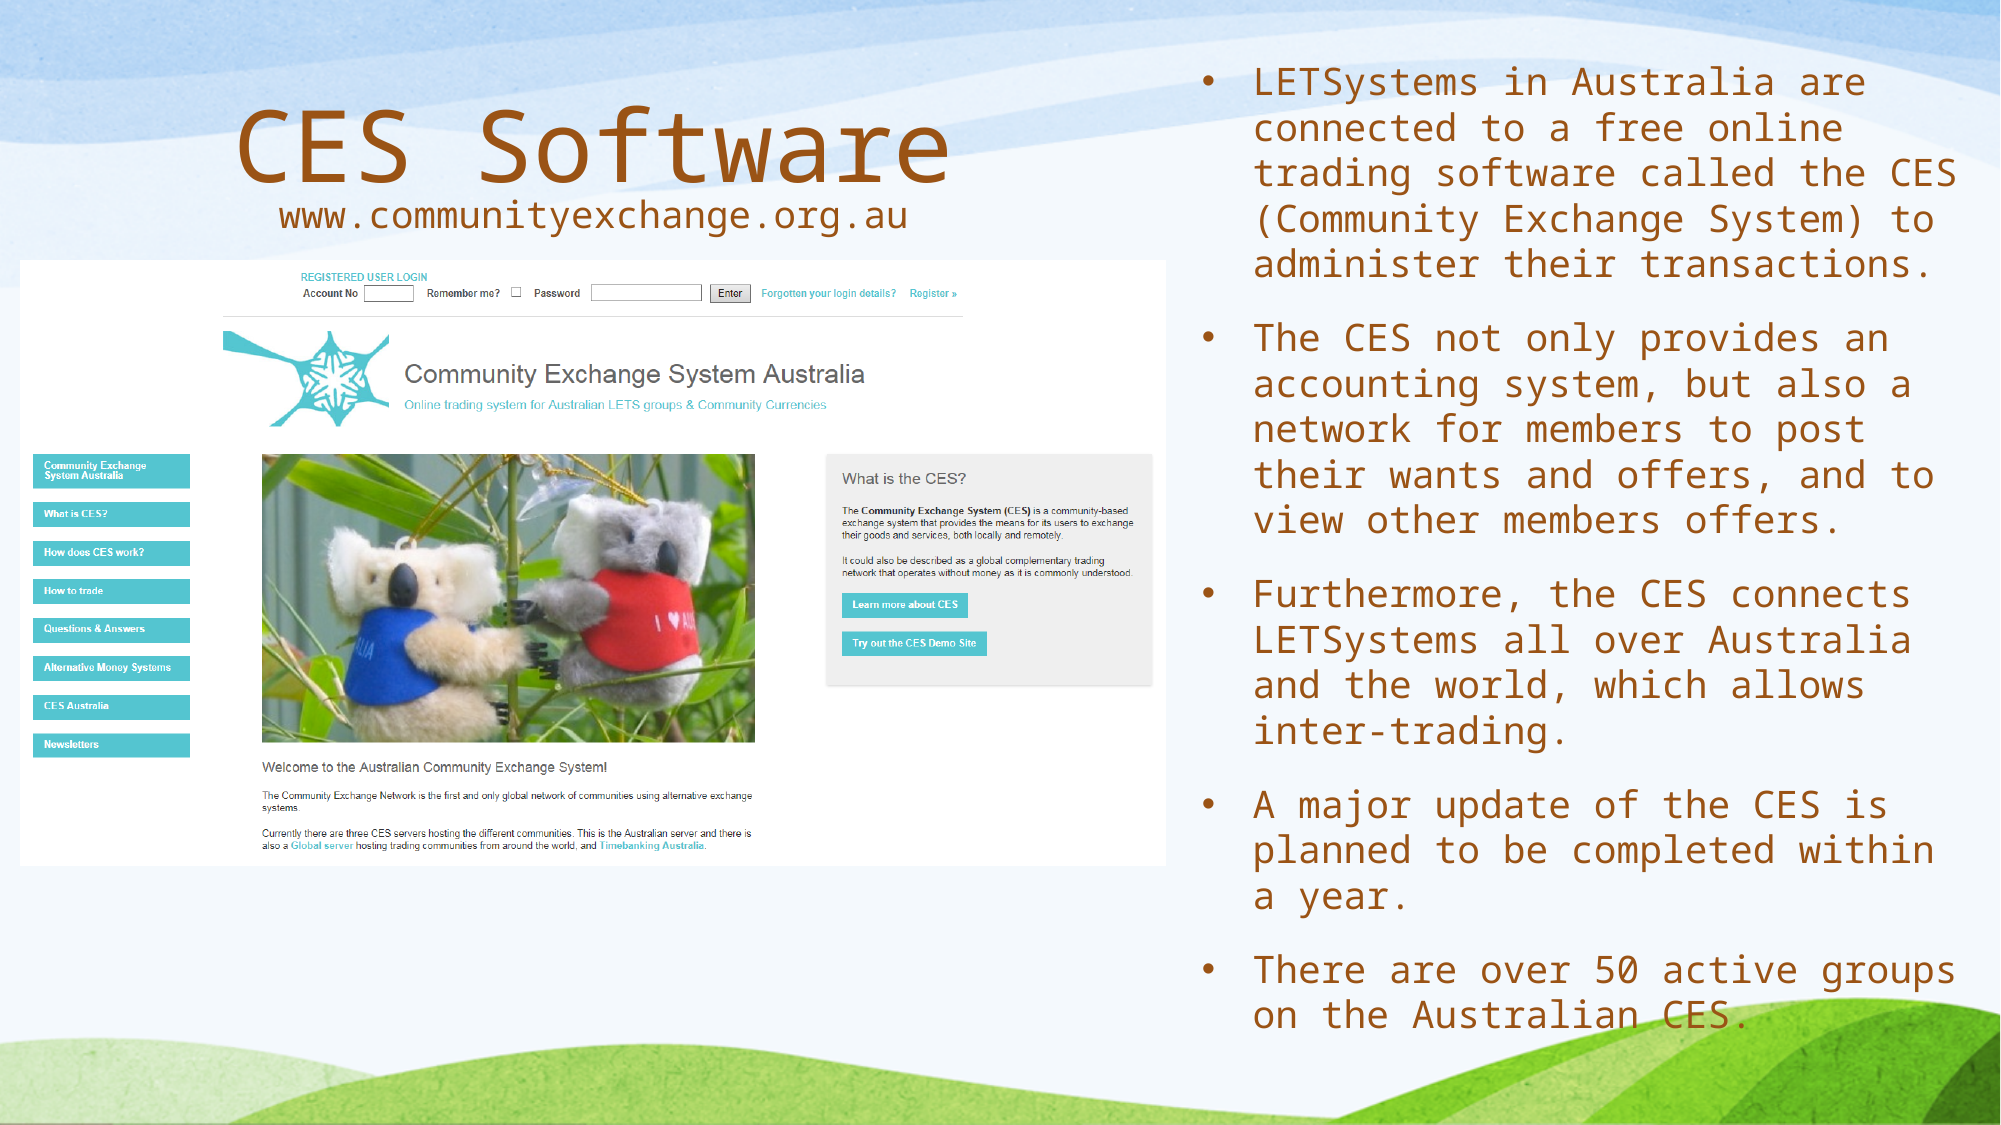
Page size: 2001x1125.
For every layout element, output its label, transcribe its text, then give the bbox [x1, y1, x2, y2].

picture [0, 0, 2001, 1125]
title CES Software [20, 11, 1166, 183]
text_box www.communityexchange.org.au [20, 183, 1166, 243]
list LETSystems in Australia are connected to a free online trading software called the CES (Community Exchange System) to administer their transactions. The CES not only provides an accounting system, but also a network for members to post their wants and offers, and to view other members offers. Furthermore, the CES connects LETSystems all over Australia and the world, which allows inter-trading. A major update of the CES is planned to be completed within a year. There are over 50 active groups on the Australian CES. [1186, 50, 1977, 1091]
